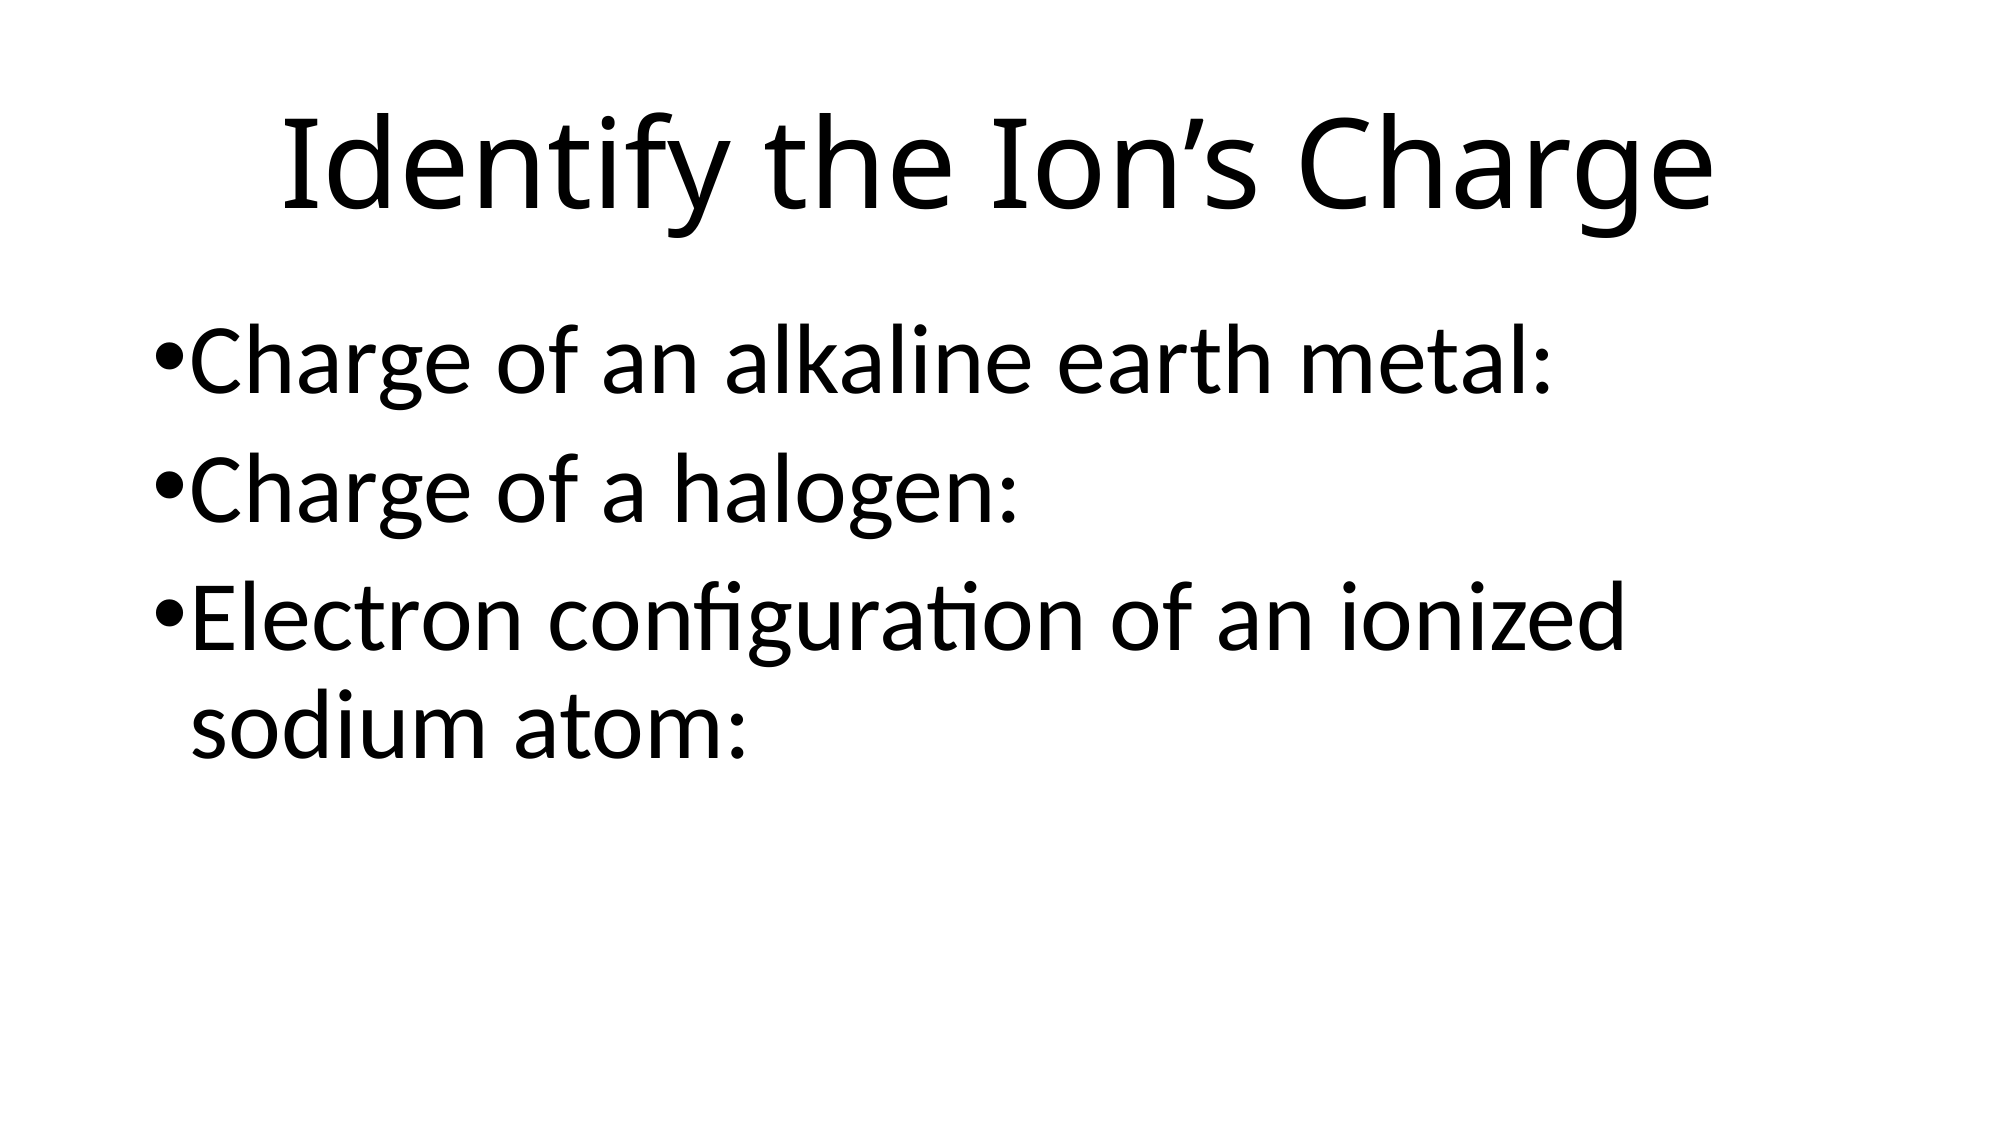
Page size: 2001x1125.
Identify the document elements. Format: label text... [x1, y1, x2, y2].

title Identify the Ion’s Charge [137, 59, 1863, 278]
list Charge of an alkaline earth metal: Charge of a halogen: Electron configuration of an ionized sodium atom: [137, 299, 1863, 1014]
